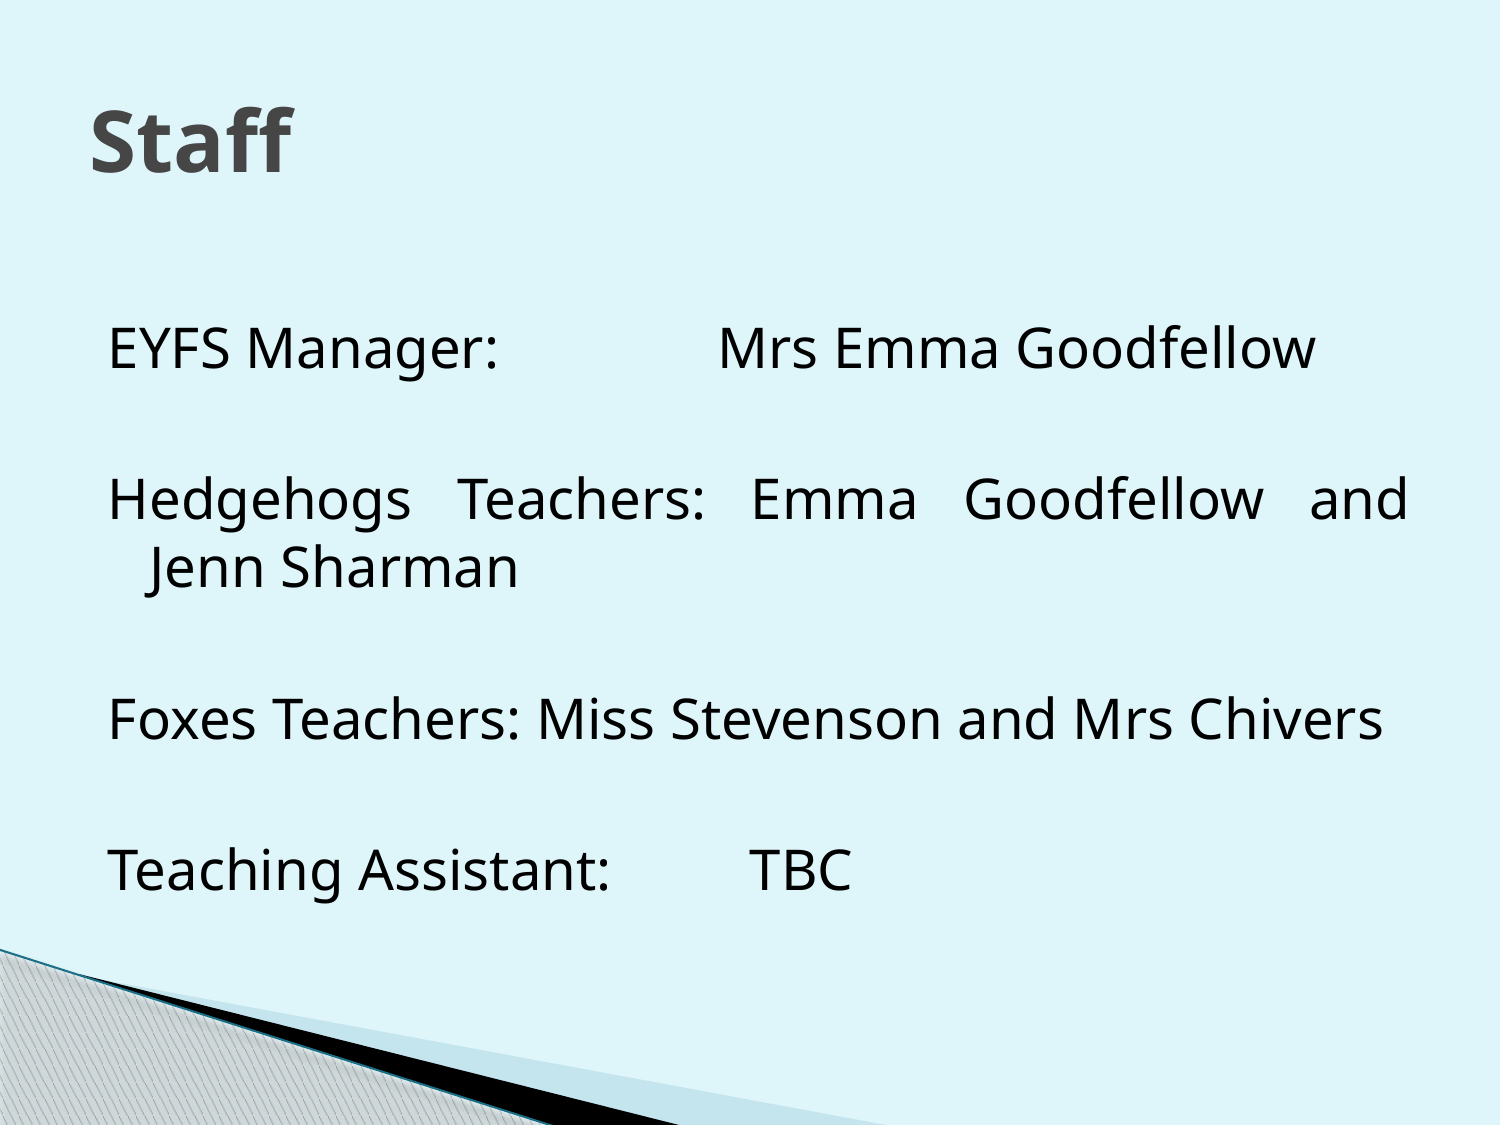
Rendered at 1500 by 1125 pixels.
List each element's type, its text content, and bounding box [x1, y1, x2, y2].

title Staff [75, 45, 1425, 233]
list EYFS Manager: Mrs Emma Goodfellow Hedgehogs Teachers: Emma Goodfellow and Jenn Sharman Foxes Teachers: Miss Stevenson and Mrs Chivers Teaching Assistant: TBC [75, 233, 1425, 1002]
